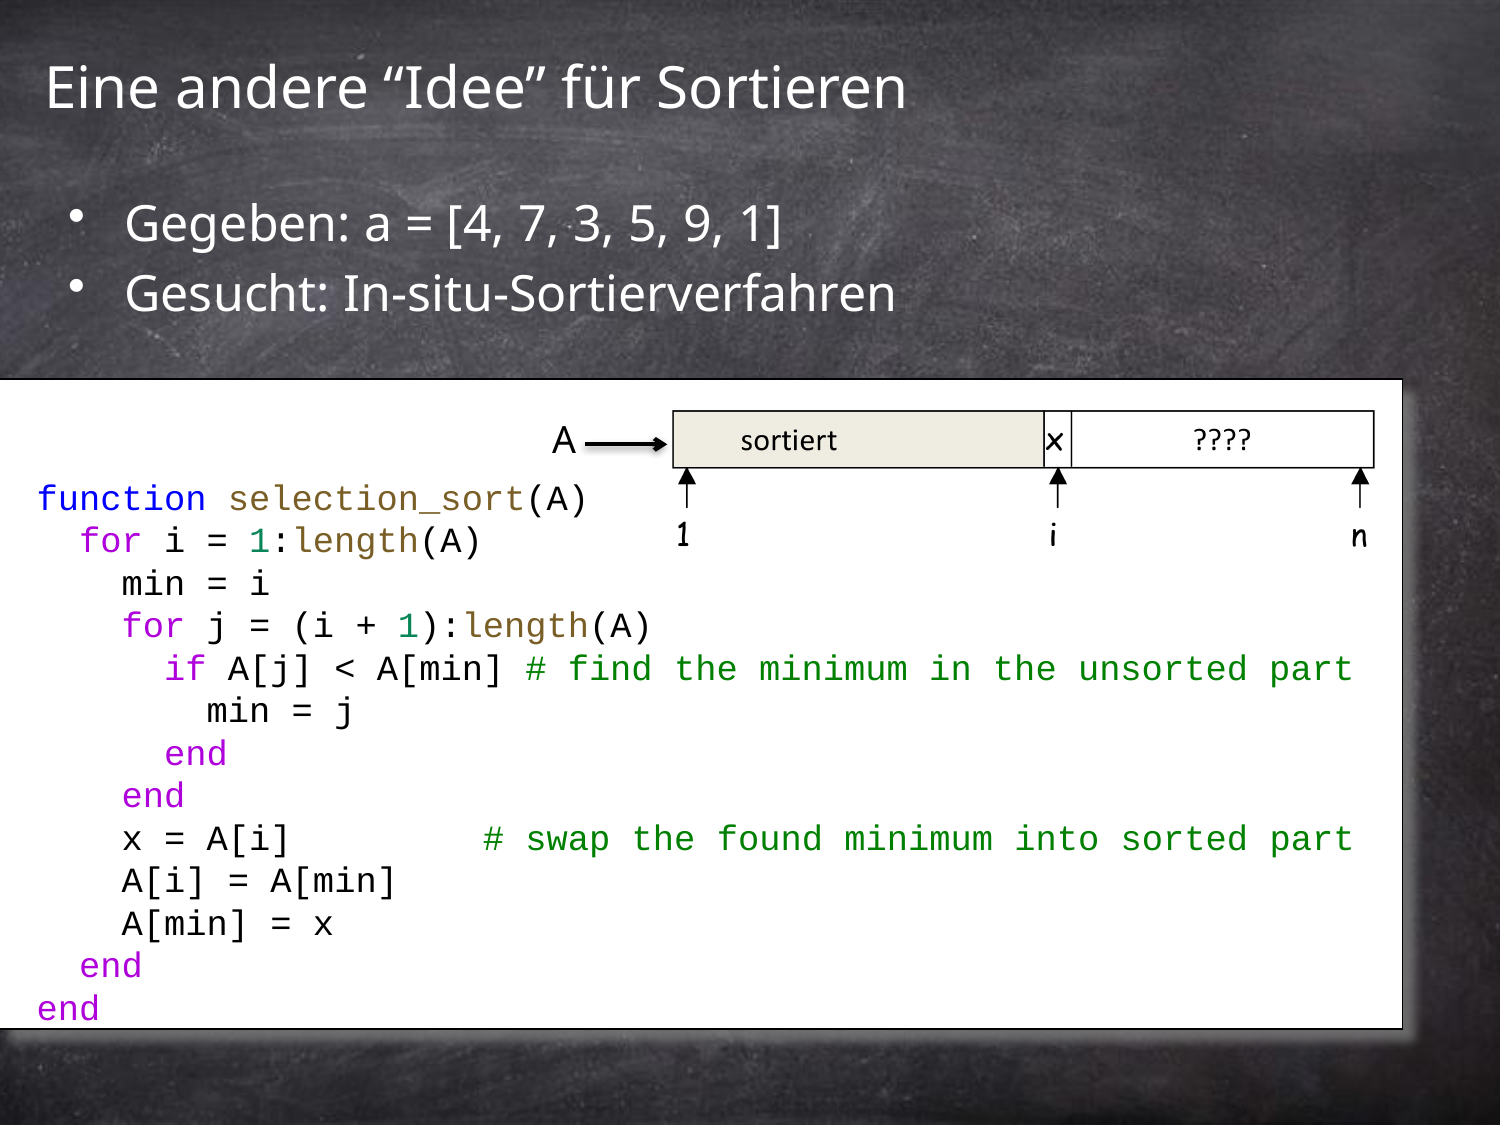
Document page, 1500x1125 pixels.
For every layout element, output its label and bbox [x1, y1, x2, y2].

text_box [537, 396, 1391, 563]
picture [0, 0, 1500, 1125]
